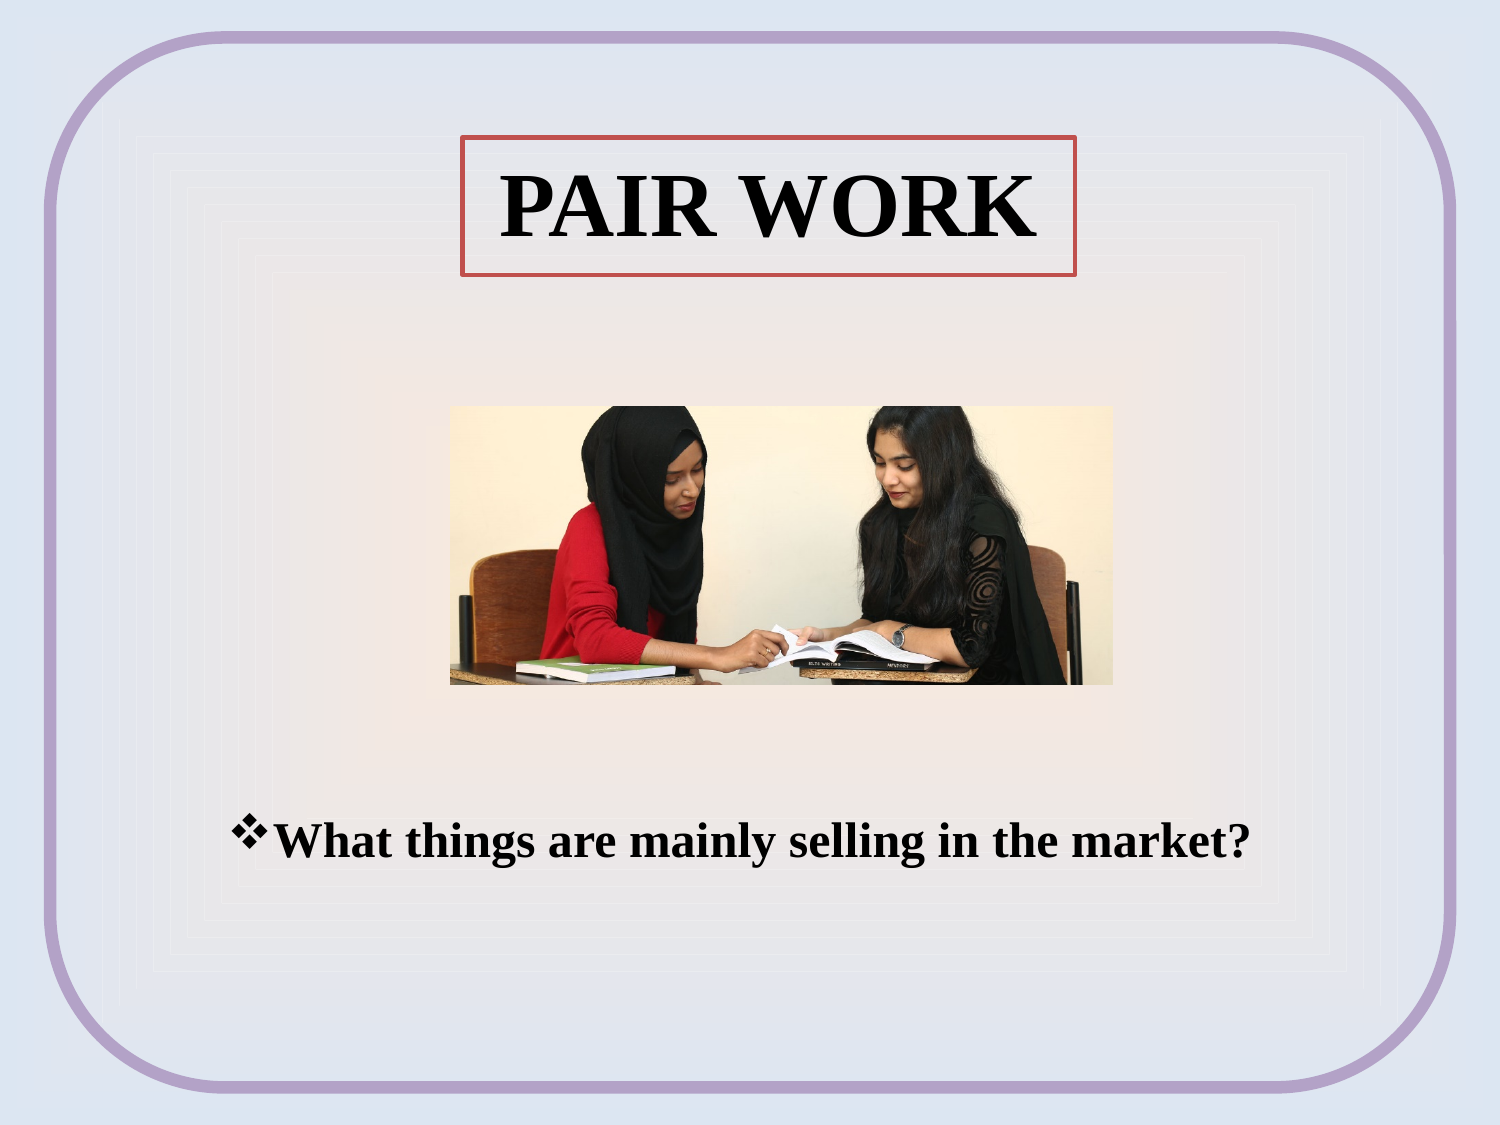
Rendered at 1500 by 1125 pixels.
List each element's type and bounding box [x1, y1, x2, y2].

text_box [47, 35, 1453, 1090]
picture [449, 406, 1113, 685]
